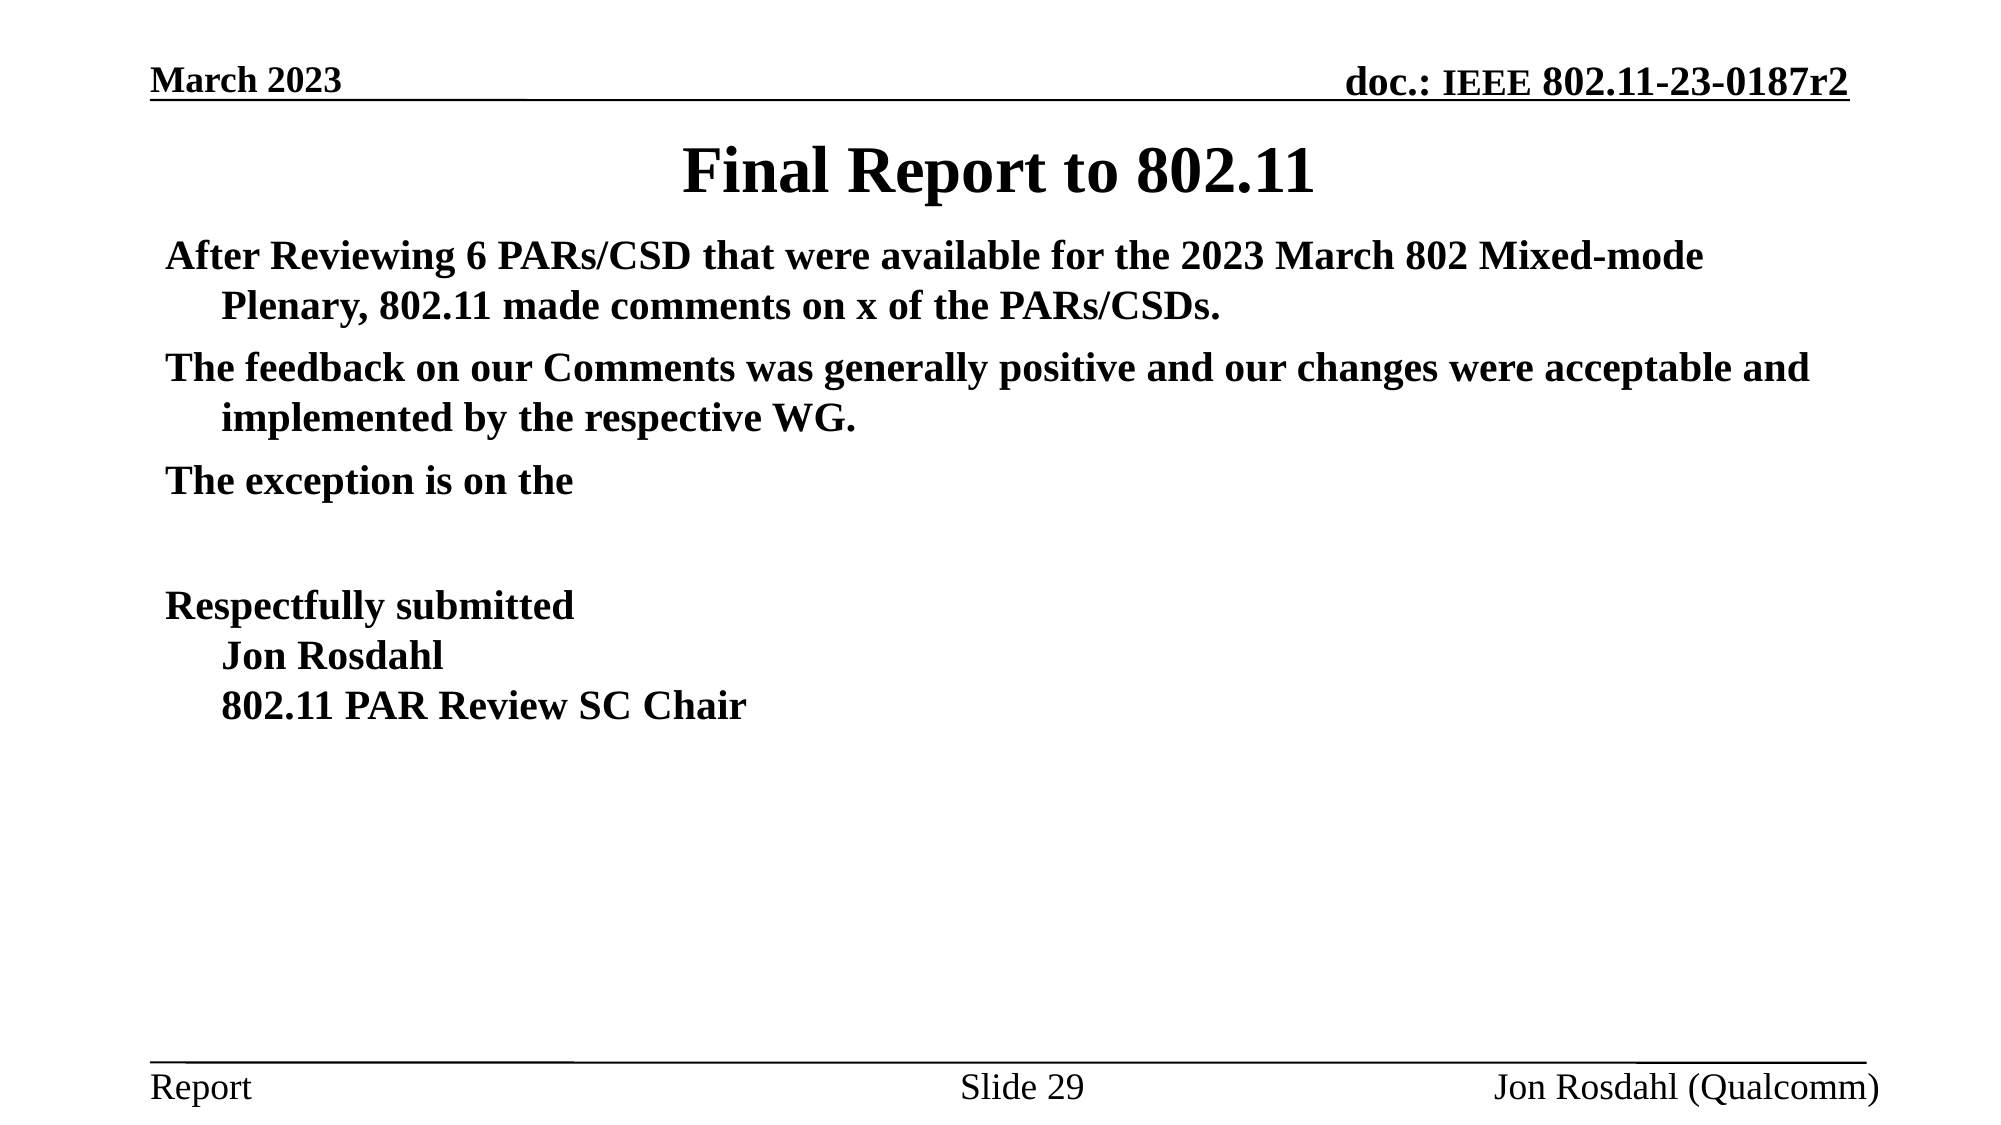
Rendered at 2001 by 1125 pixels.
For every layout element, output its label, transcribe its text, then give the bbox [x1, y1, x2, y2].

slide_number Slide 29 [950, 1061, 1095, 1125]
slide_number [149, 49, 431, 100]
footer Jon Rosdahl (Qualcomm) [1436, 1061, 1881, 1108]
title Final Report to 802.11 [149, 112, 1850, 219]
list After Reviewing 6 PARs/CSD that were available for the 2023 March 802 Mixed-mode Plenary, 802.11 made comments on x of the PARs/CSDs. The feedback on our Comments was generally positive and our changes were acceptable and implemented by the respective WG. The exception is on the Respectfully submitted Jon Rosdahl 802.11 PAR Review SC Chair [149, 219, 1850, 1000]
